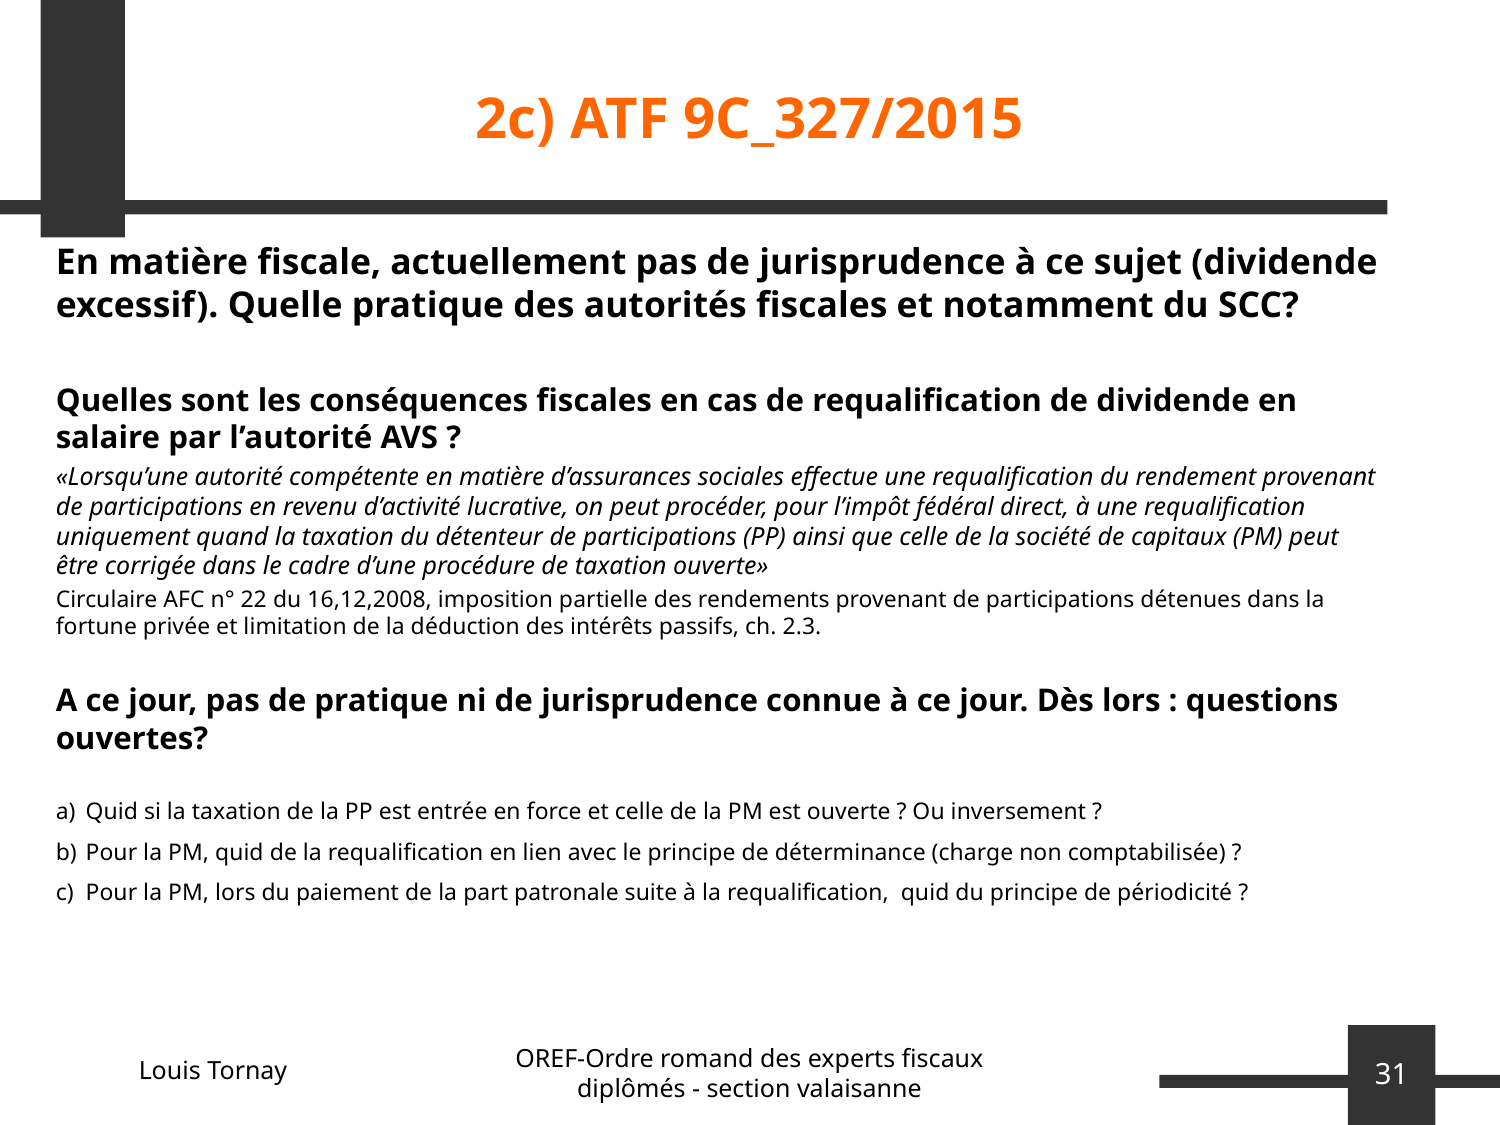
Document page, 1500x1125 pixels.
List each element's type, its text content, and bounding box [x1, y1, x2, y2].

footer OREF-Ordre romand des experts fiscaux diplômés - section valaisanne [477, 1034, 1023, 1111]
list En matière fiscale, actuellement pas de jurisprudence à ce sujet (dividende excessif). Quelle pratique des autorités fiscales et notamment du SCC? Quelles sont les conséquences fiscales en cas de requalification de dividende en salaire par l’autorité AVS ? «Lorsqu’une autorité compétente en matière d’assurances sociales effectue une requalification du rendement provenant de participations en revenu d’activité lucrative, on peut procéder, pour l’impôt fédéral direct, à une requalification uniquement quand la taxation du détenteur de participations (PP) ainsi que celle de la société de capitaux (PM) peut être corrigée dans le cadre d’une procédure de taxation ouverte» Circulaire AFC n° 22 du 16,12,2008, imposition partielle des rendements provenant de participations détenues dans la fortune privée et limitation de la déduction des intérêts passifs, ch. 2.3. A ce jour, pas de pratique ni de jurisprudence connue à ce jour. Dès lors : questions ouvertes? Quid si la taxation de la PP est entrée en force et celle de la PM est ouverte ? Ou inversement ? b) Pour la PM, quid de la requalification en lien avec le principe de déterminance (charge non comptabilisée) ? Pour la PM, lors du paiement de la part patronale suite à la requalification, quid du principe de périodicité ? [40, 231, 1400, 988]
title 2c) ATF 9C_327/2015 [111, 18, 1388, 214]
